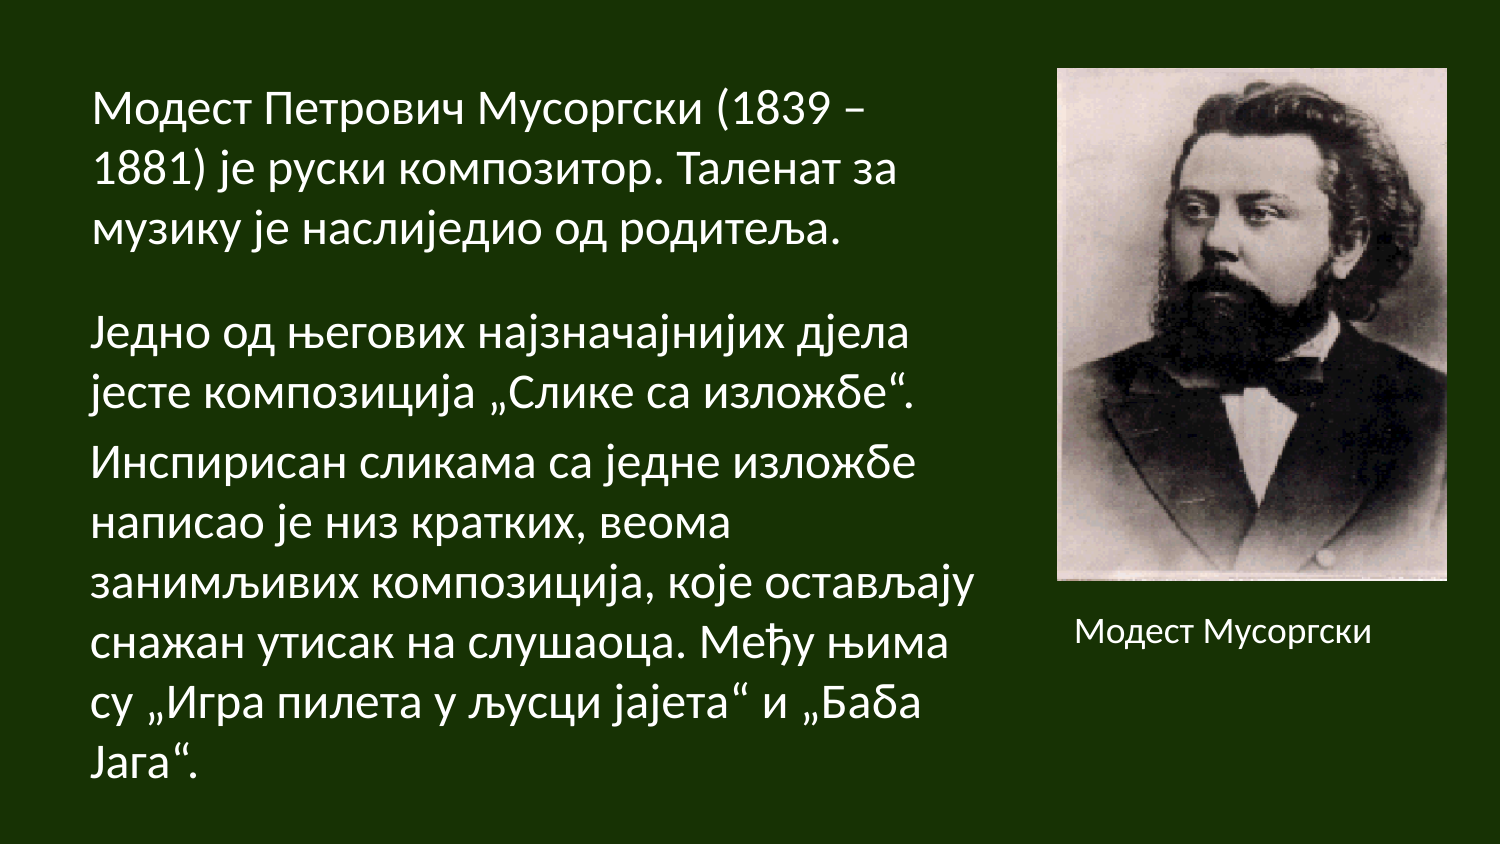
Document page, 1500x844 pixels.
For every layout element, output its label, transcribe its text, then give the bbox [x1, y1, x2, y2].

picture [1056, 68, 1448, 581]
text_box Модест Петрович Мусоргски (1839 – 1881) је руски композитор. Таленат за музику је наслиједио од родитеља. [76, 67, 1010, 263]
text_box Модест Мусоргски [1059, 598, 1388, 659]
list Једно од његових најзначајнијих дјела јесте композиција „Слике са изложбе“. Инспирисан сликама са једне изложбе написао је низ кратких, веома занимљивих композиција, које остављају снажан утисак на слушаоца. Међу њима су „Игра пилета у љусци јајета“ и „Баба Јага“. [74, 221, 1020, 726]
